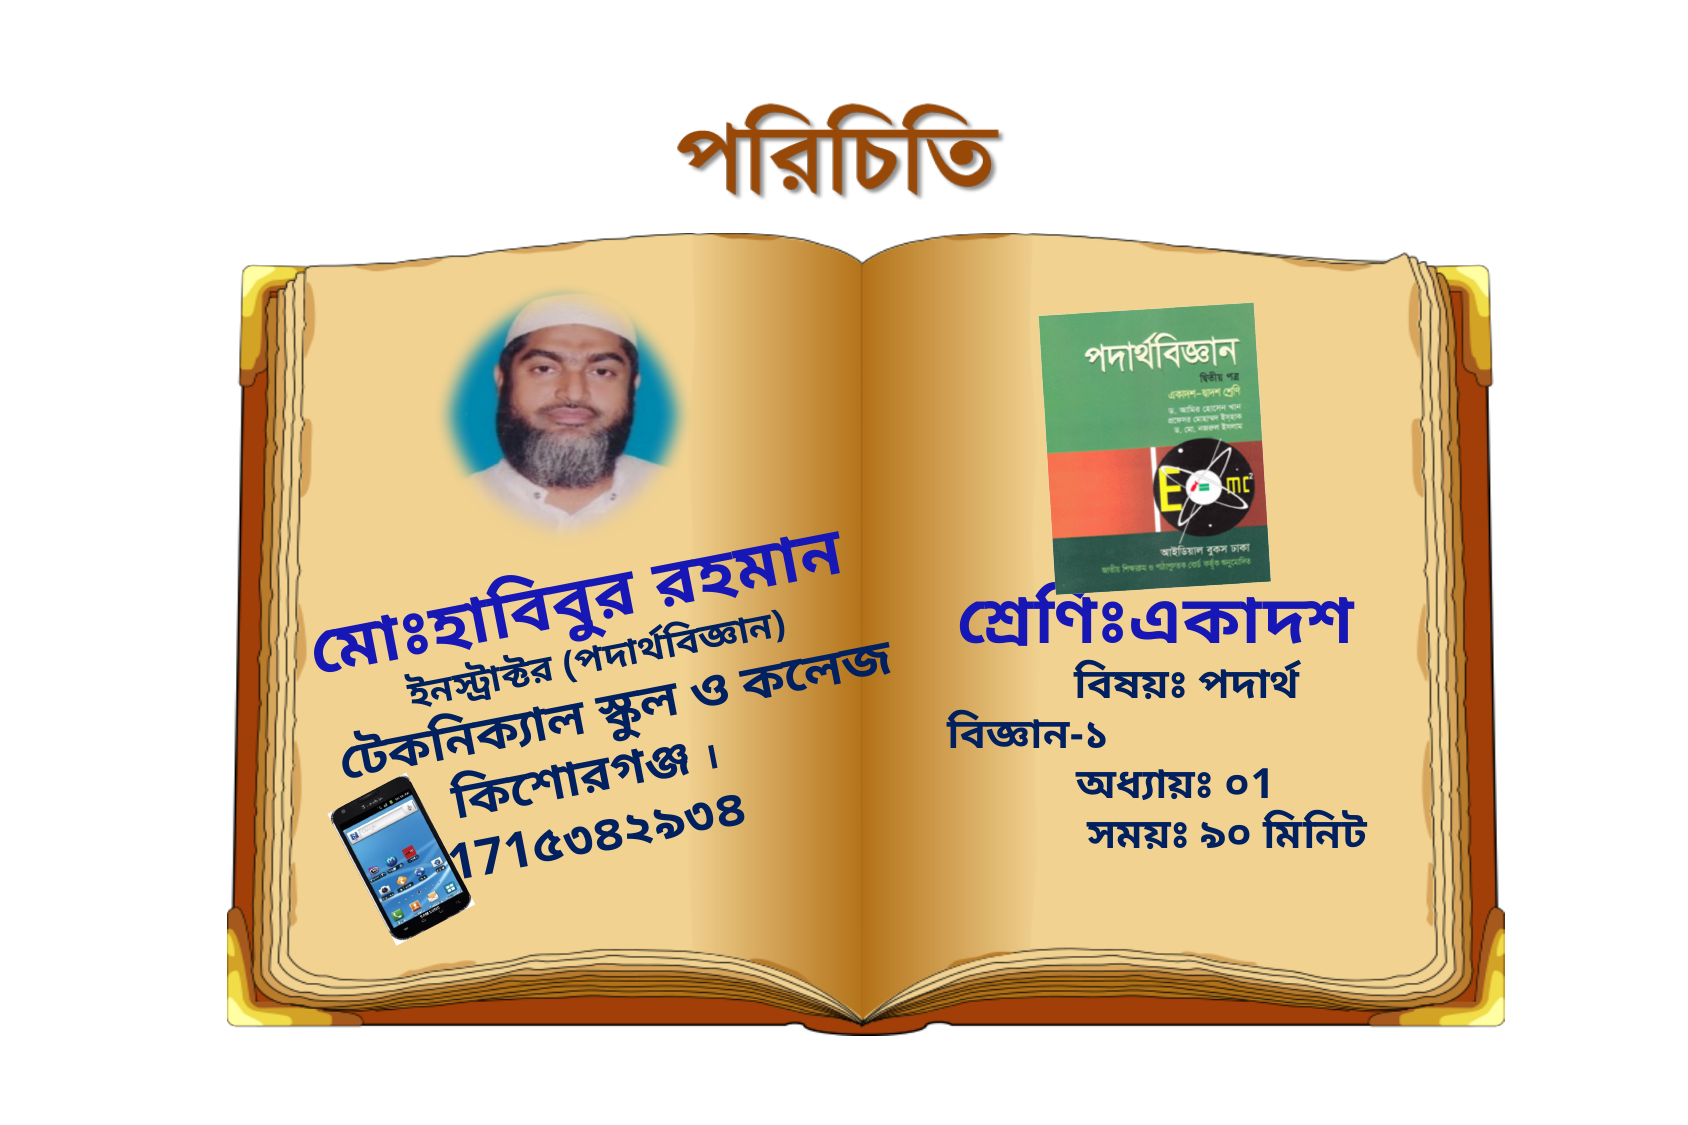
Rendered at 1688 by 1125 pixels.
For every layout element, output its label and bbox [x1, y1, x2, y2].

picture [660, 92, 1013, 208]
picture [227, 233, 1505, 1036]
